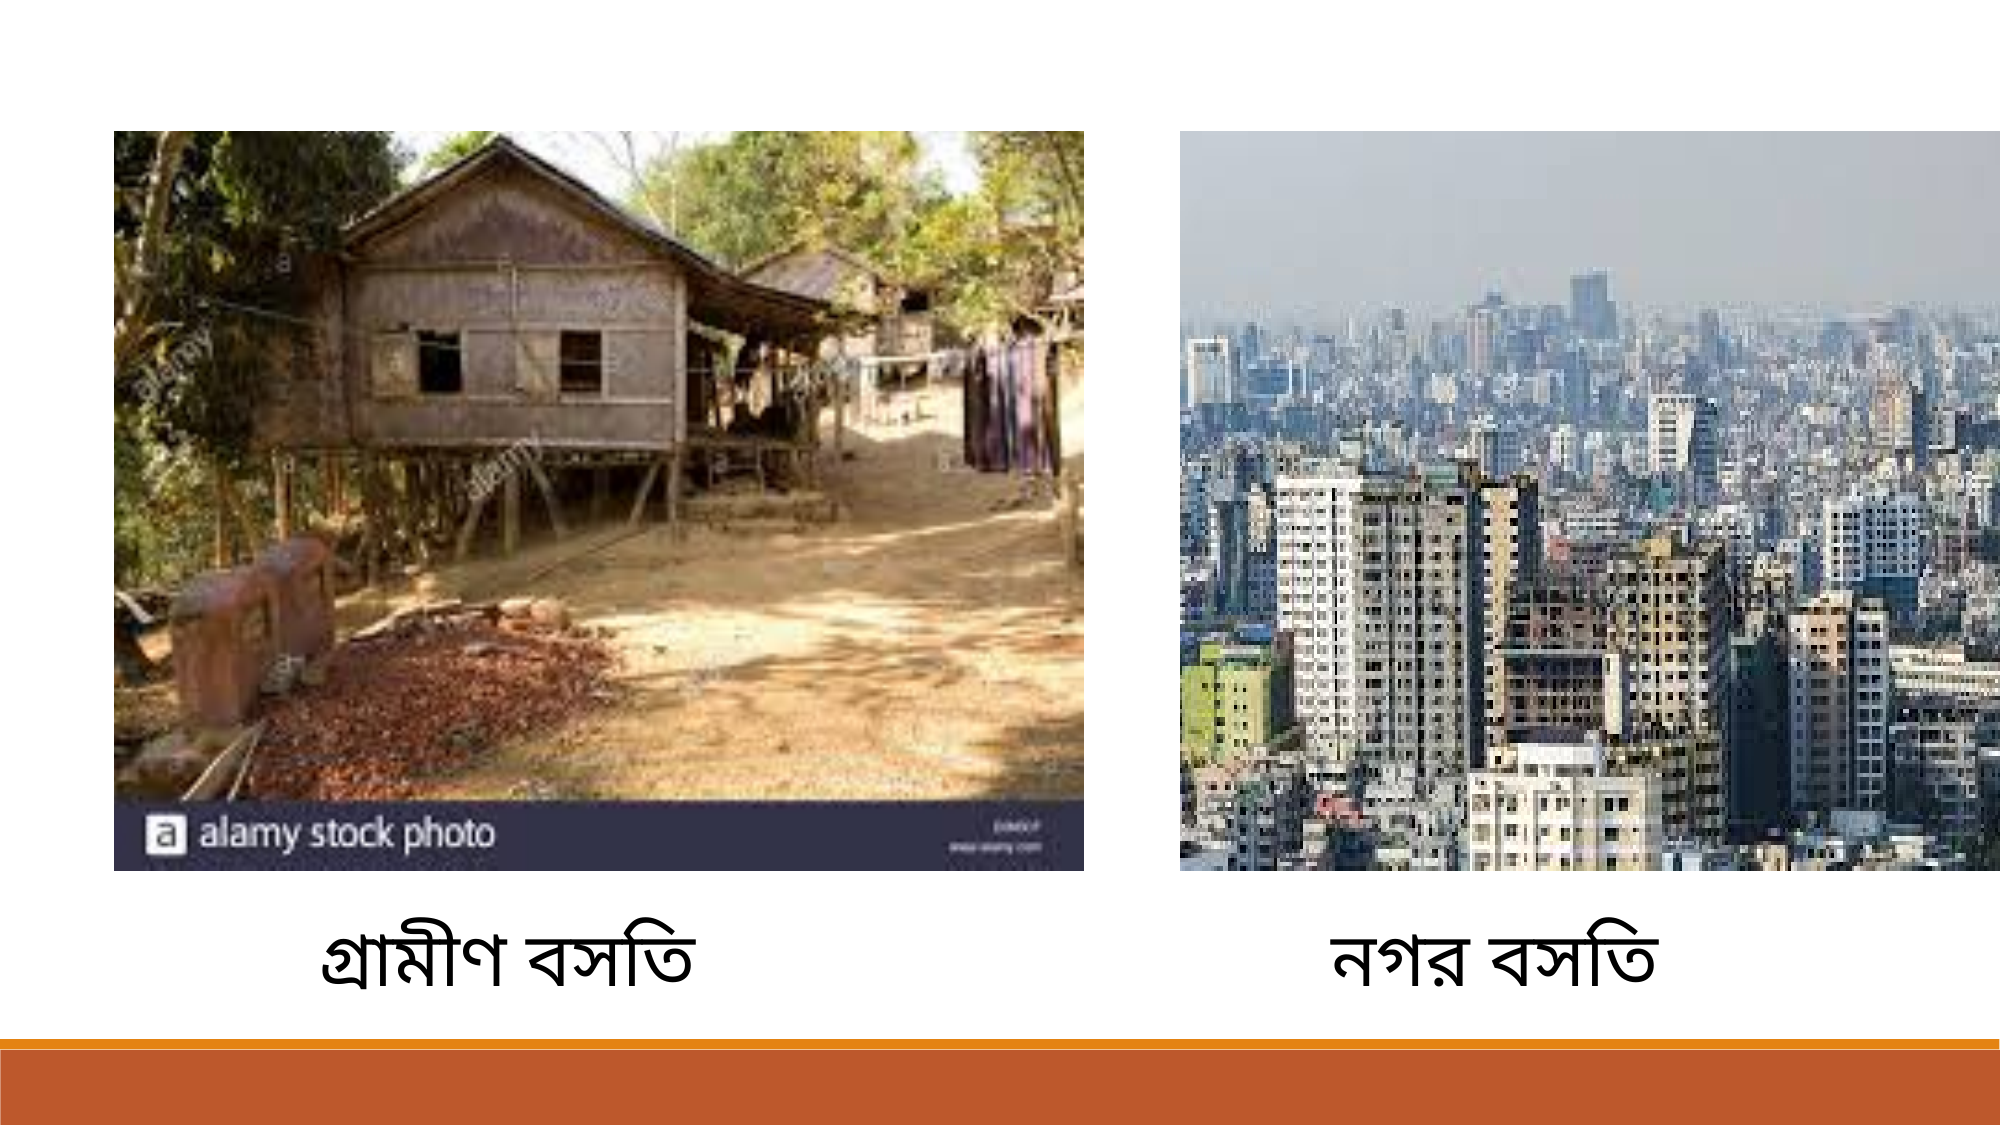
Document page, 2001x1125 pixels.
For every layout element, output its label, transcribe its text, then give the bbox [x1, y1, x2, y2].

picture [1180, 131, 2000, 872]
text_box গ্রামীণ বসতি [304, 904, 806, 1010]
text_box নগর বসতি [1316, 904, 1874, 1010]
picture [113, 131, 1085, 872]
